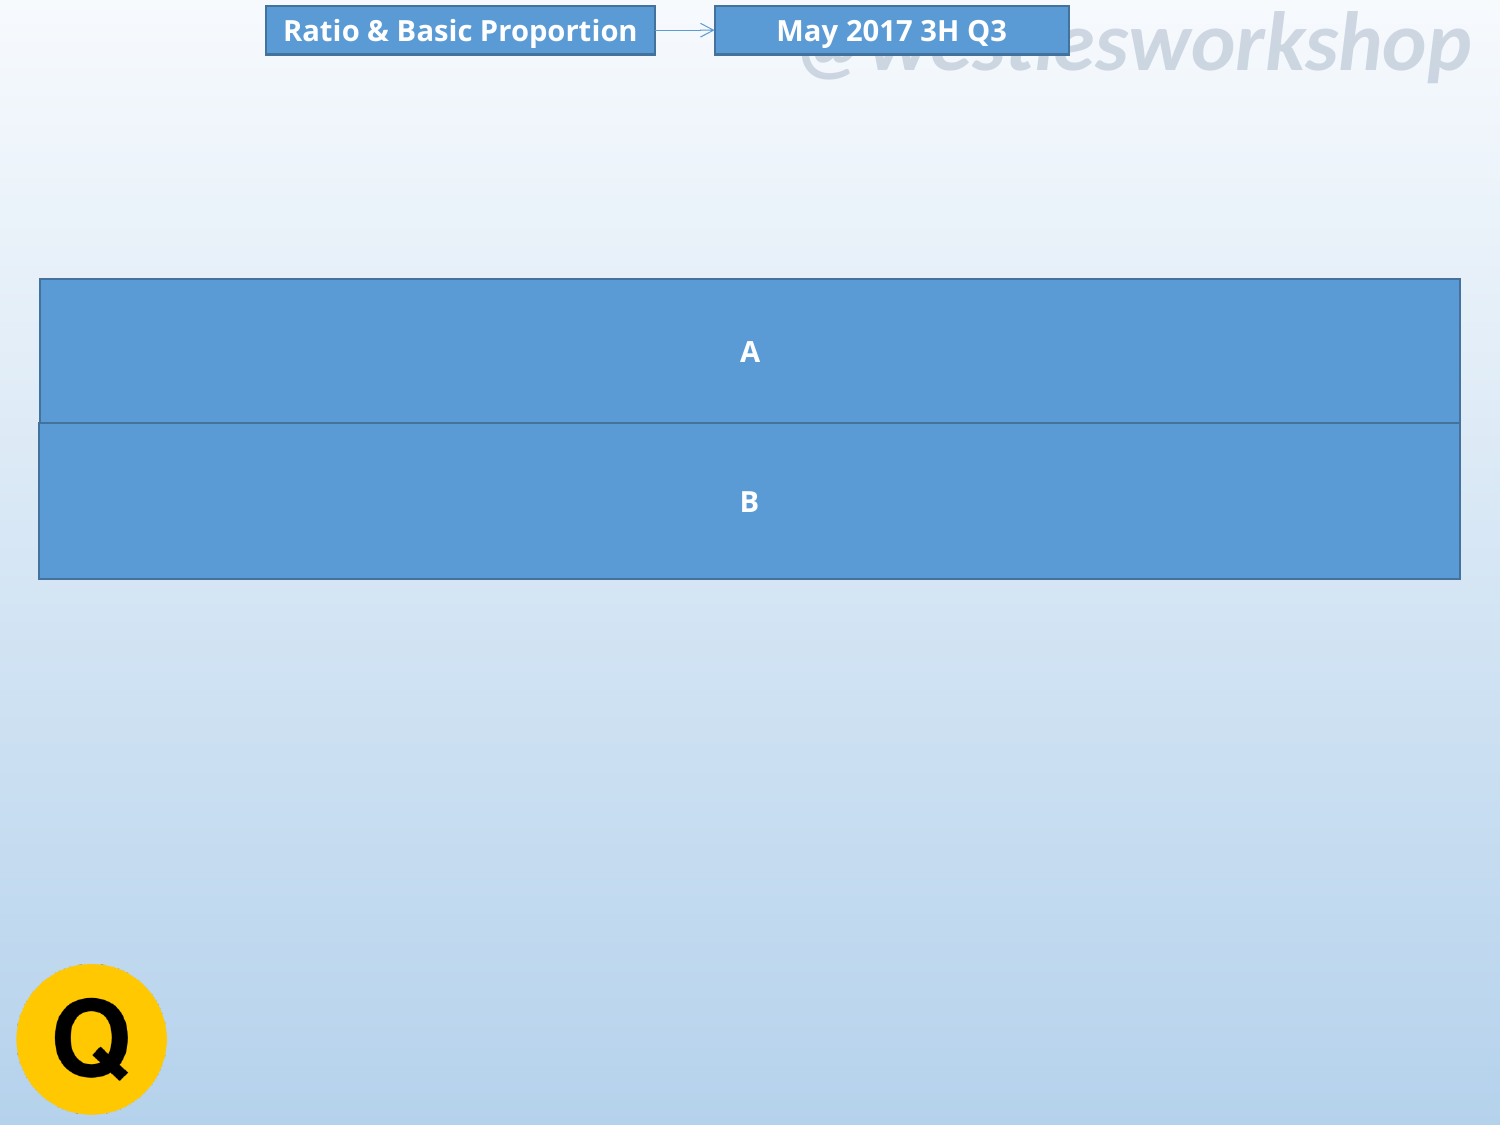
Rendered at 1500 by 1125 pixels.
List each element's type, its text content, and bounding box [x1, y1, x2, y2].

picture [0, 940, 191, 1125]
picture [39, 278, 1461, 580]
text_box Ratio & Basic Proportion [265, 5, 656, 56]
text_box May 2017 3H Q3 [714, 5, 1070, 56]
